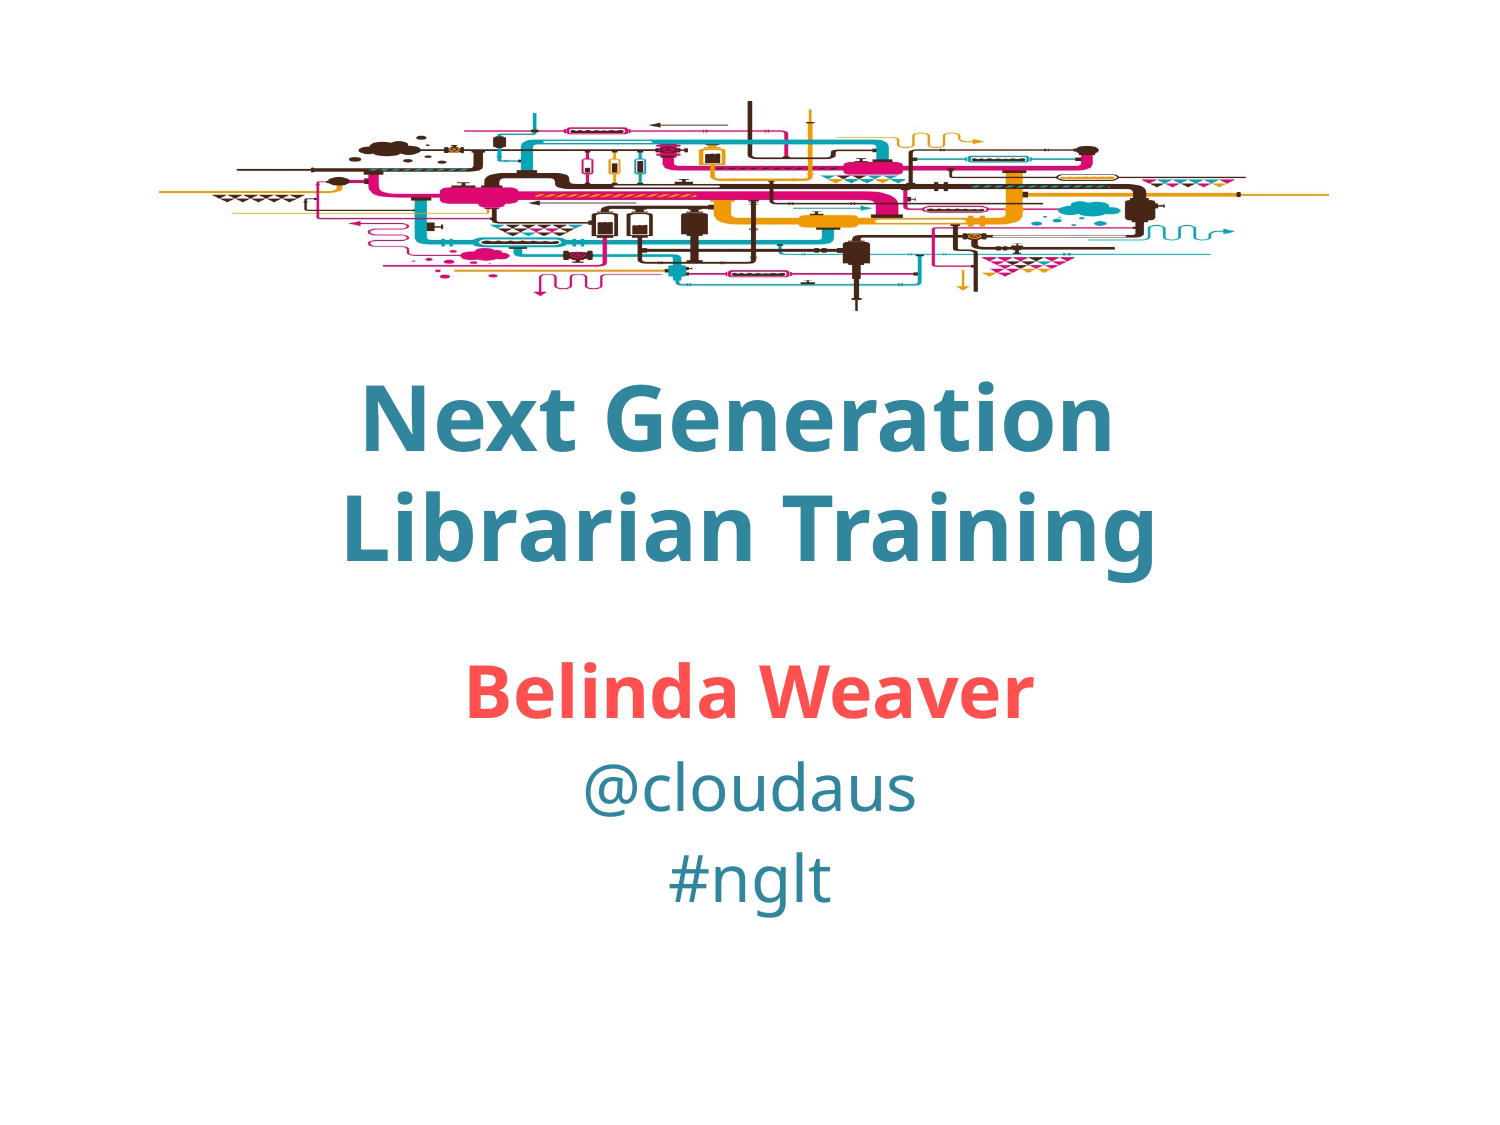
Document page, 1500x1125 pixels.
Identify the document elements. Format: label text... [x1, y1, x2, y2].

picture [159, 101, 1329, 312]
subtitle Belinda Weaver @cloudaus #nglt [225, 637, 1275, 925]
title Next Generation Librarian Training [112, 349, 1388, 591]
